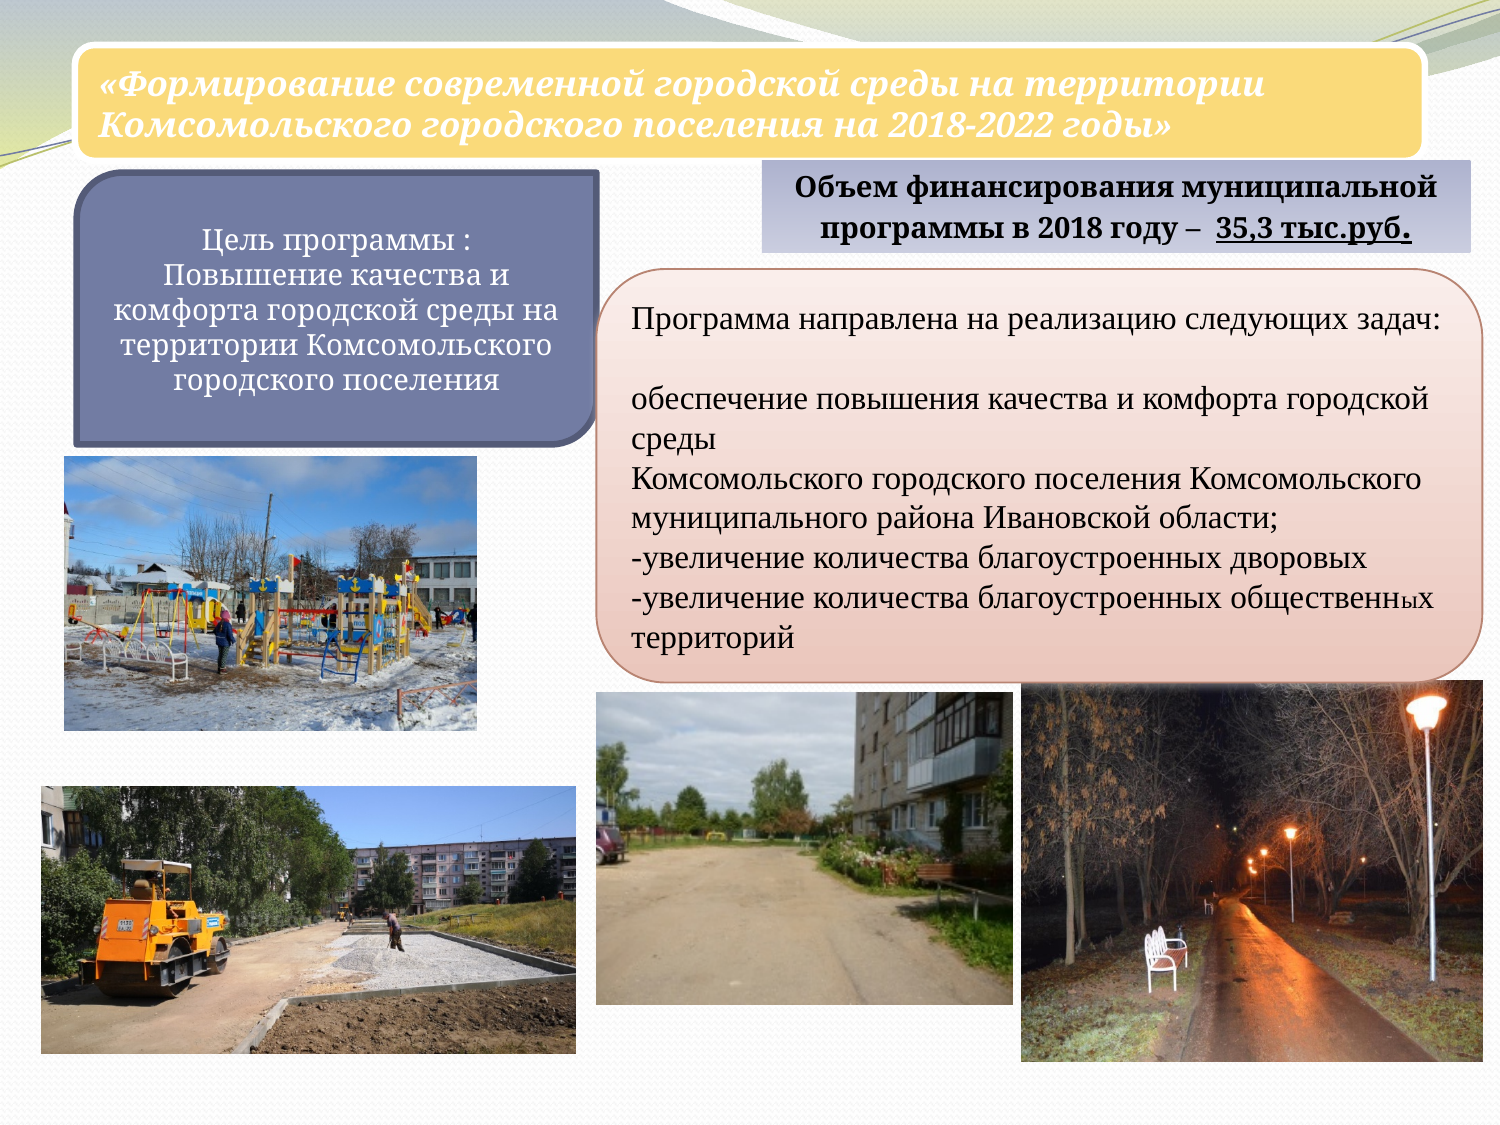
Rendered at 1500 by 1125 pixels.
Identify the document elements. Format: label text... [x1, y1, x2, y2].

picture [1021, 680, 1483, 1062]
picture [64, 455, 477, 731]
text_box Программа направлена на реализацию следующих задач: обеспечение повышения качества и комфорта городской среды Комсомольского городского поселения Комсомольского муниципального района Ивановской области; -увеличение количества благоустроенных дворовых -увеличение количества благоустроенных общественных территорий [595, 268, 1484, 684]
picture [595, 691, 1013, 1006]
text_box Цель программы : Повышение качества и комфорта городской среды на территории Комсомольского городского поселения [73, 173, 600, 448]
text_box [74, 44, 1426, 162]
picture [40, 786, 577, 1055]
text_box Объем финансирования муниципальной программы в 2018 году – 35,3 тыс.руб. [761, 160, 1471, 253]
